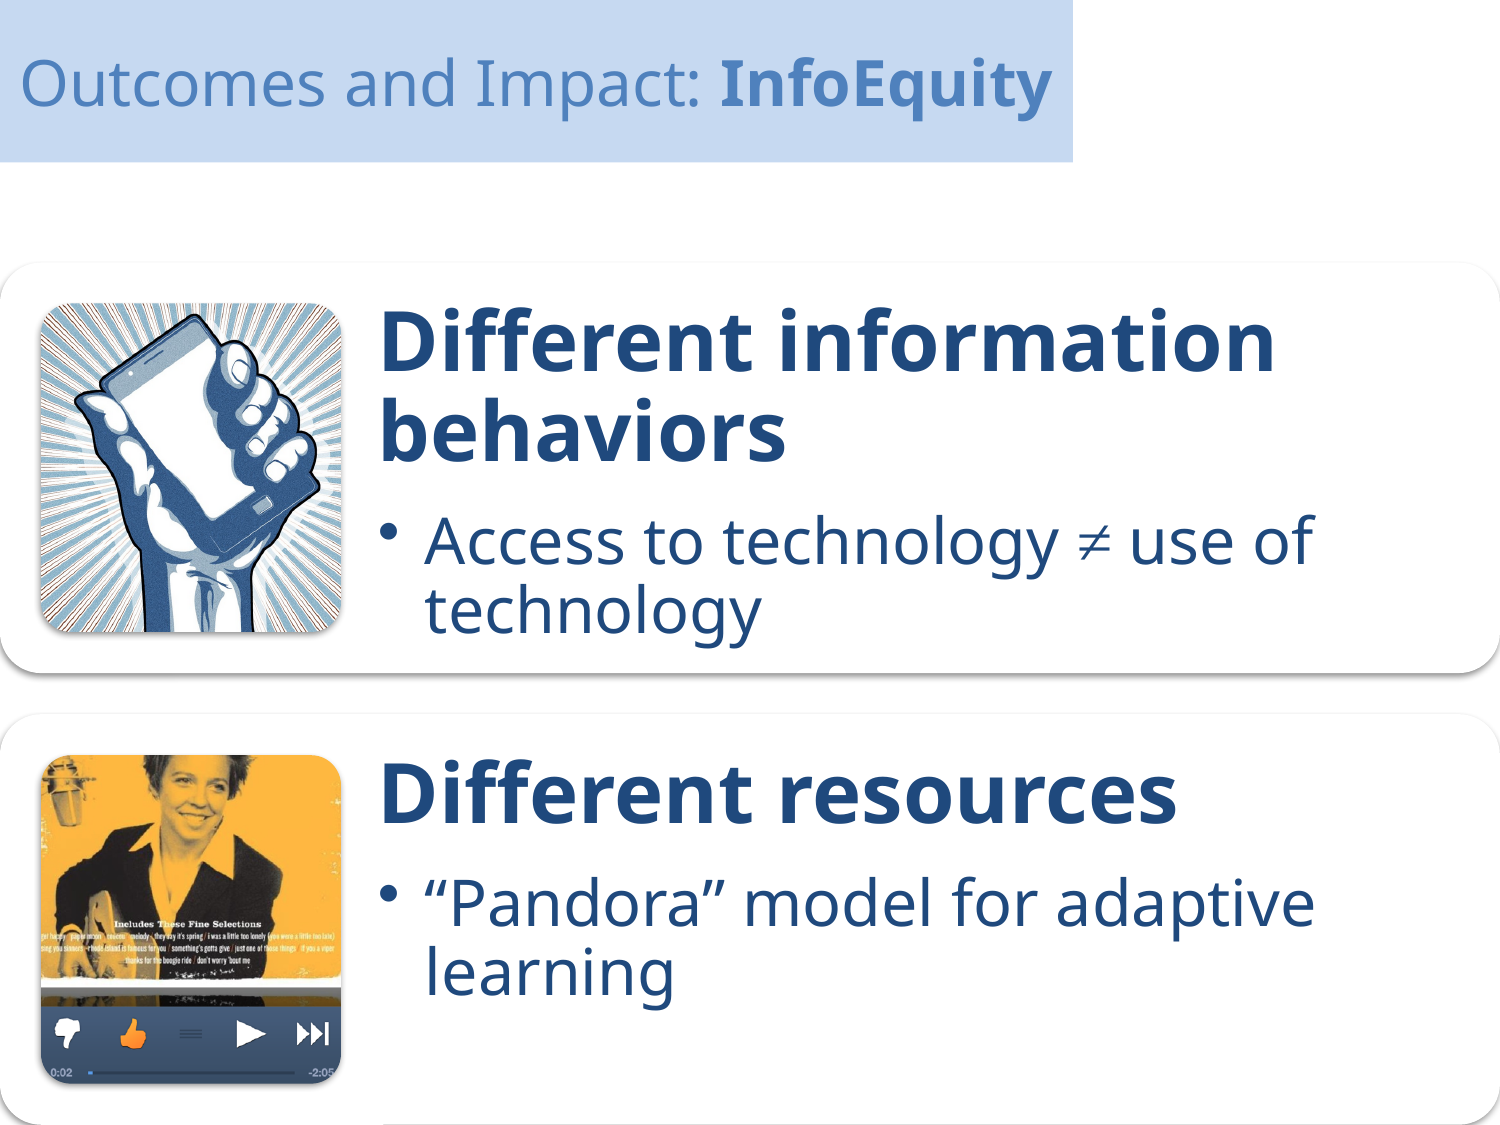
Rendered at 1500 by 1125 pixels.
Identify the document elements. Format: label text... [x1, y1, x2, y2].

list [0, 262, 1500, 1125]
text_box Outcomes and Impact: InfoEquity [0, 0, 1074, 164]
